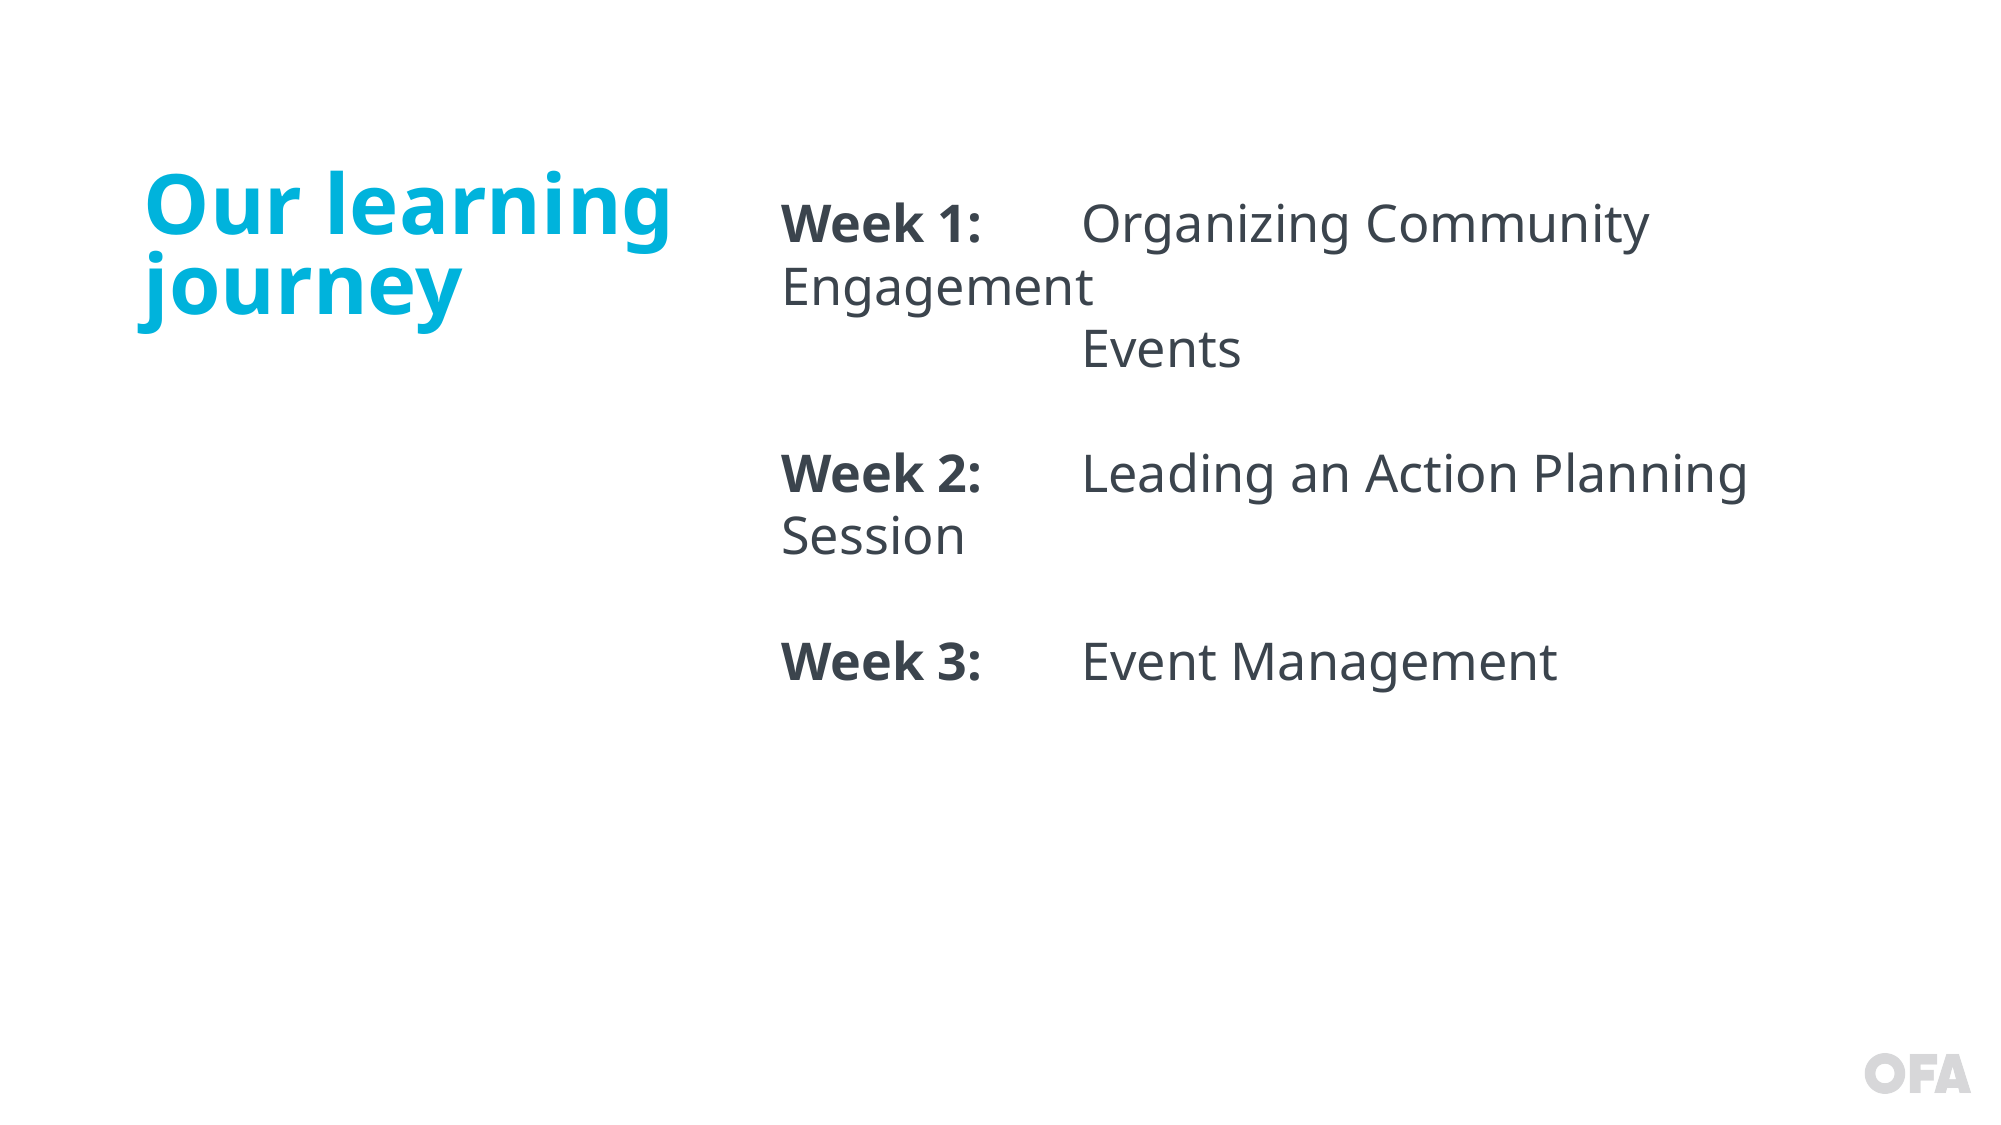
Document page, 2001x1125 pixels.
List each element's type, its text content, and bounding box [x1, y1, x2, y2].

text_box Our learning journey [133, 165, 700, 336]
text_box Week 1: Organizing Community Engagement Events Week 2: Leading an Action Planning Session Week 3: Event Management [774, 187, 1913, 882]
picture [1863, 1052, 1972, 1095]
